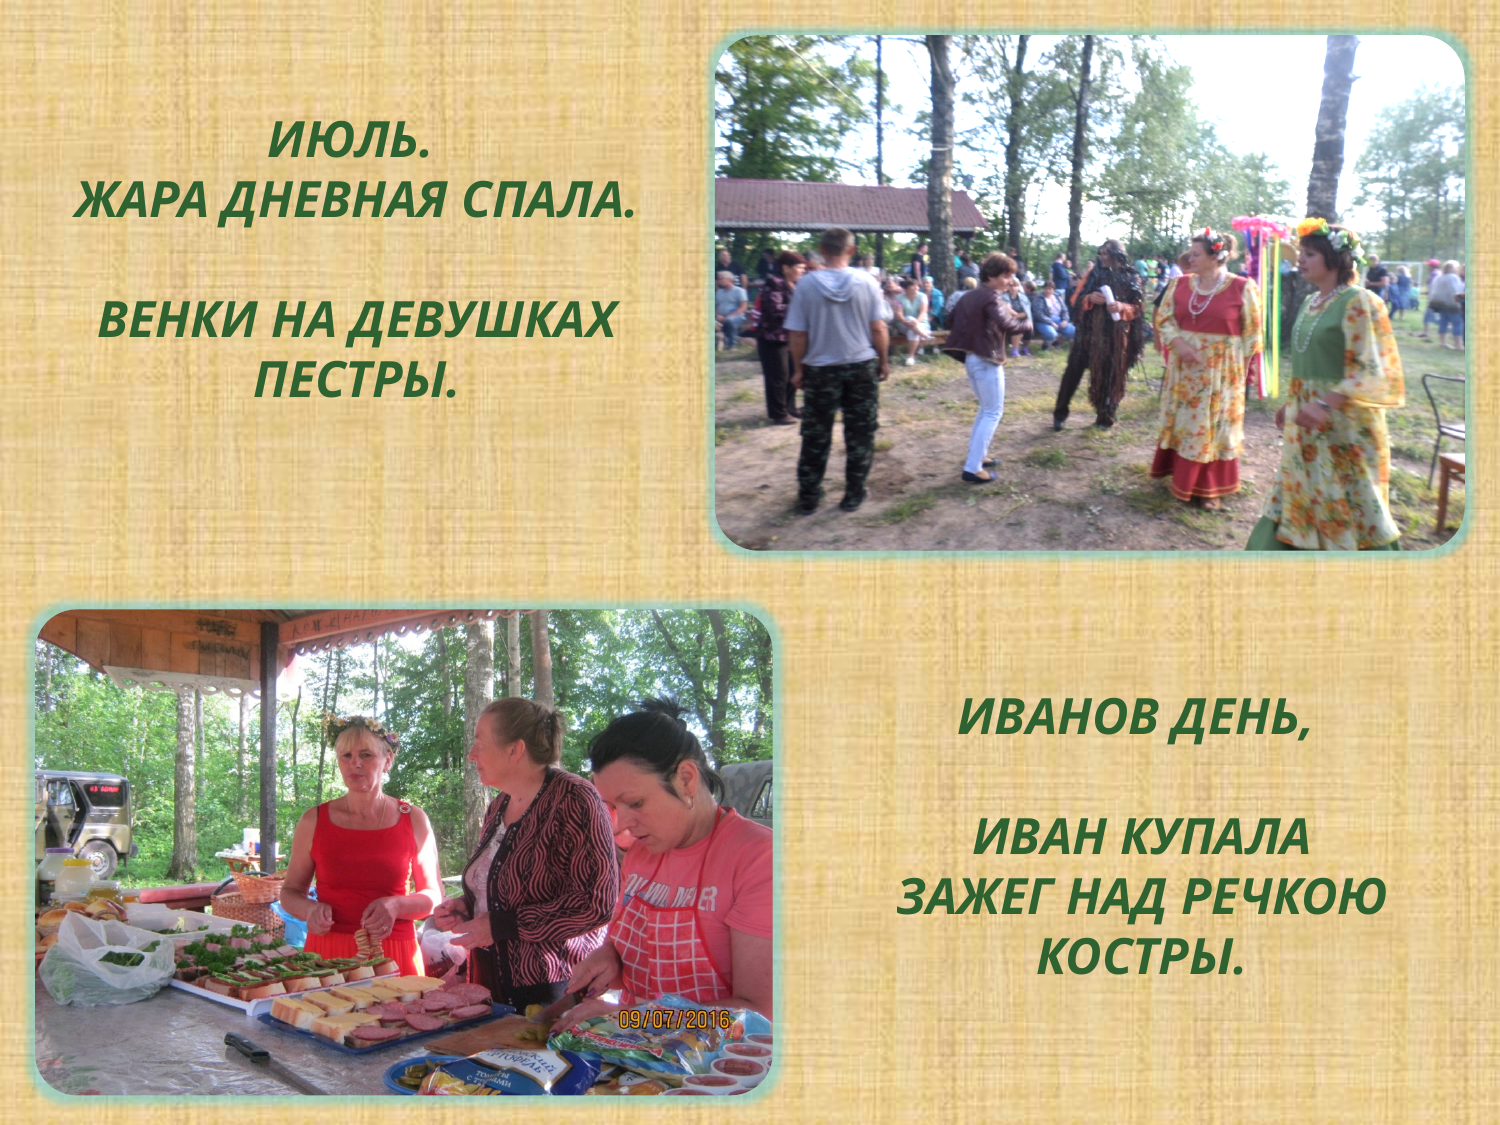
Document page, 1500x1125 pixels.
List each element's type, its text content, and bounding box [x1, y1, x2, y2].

picture [0, 0, 1500, 1125]
text_box Иванов день, Иван Купала Зажег над речкою костры. [820, 656, 1465, 985]
text_box Июль. Жара дневная спала. Венки на девушках пестры. [35, 93, 680, 528]
